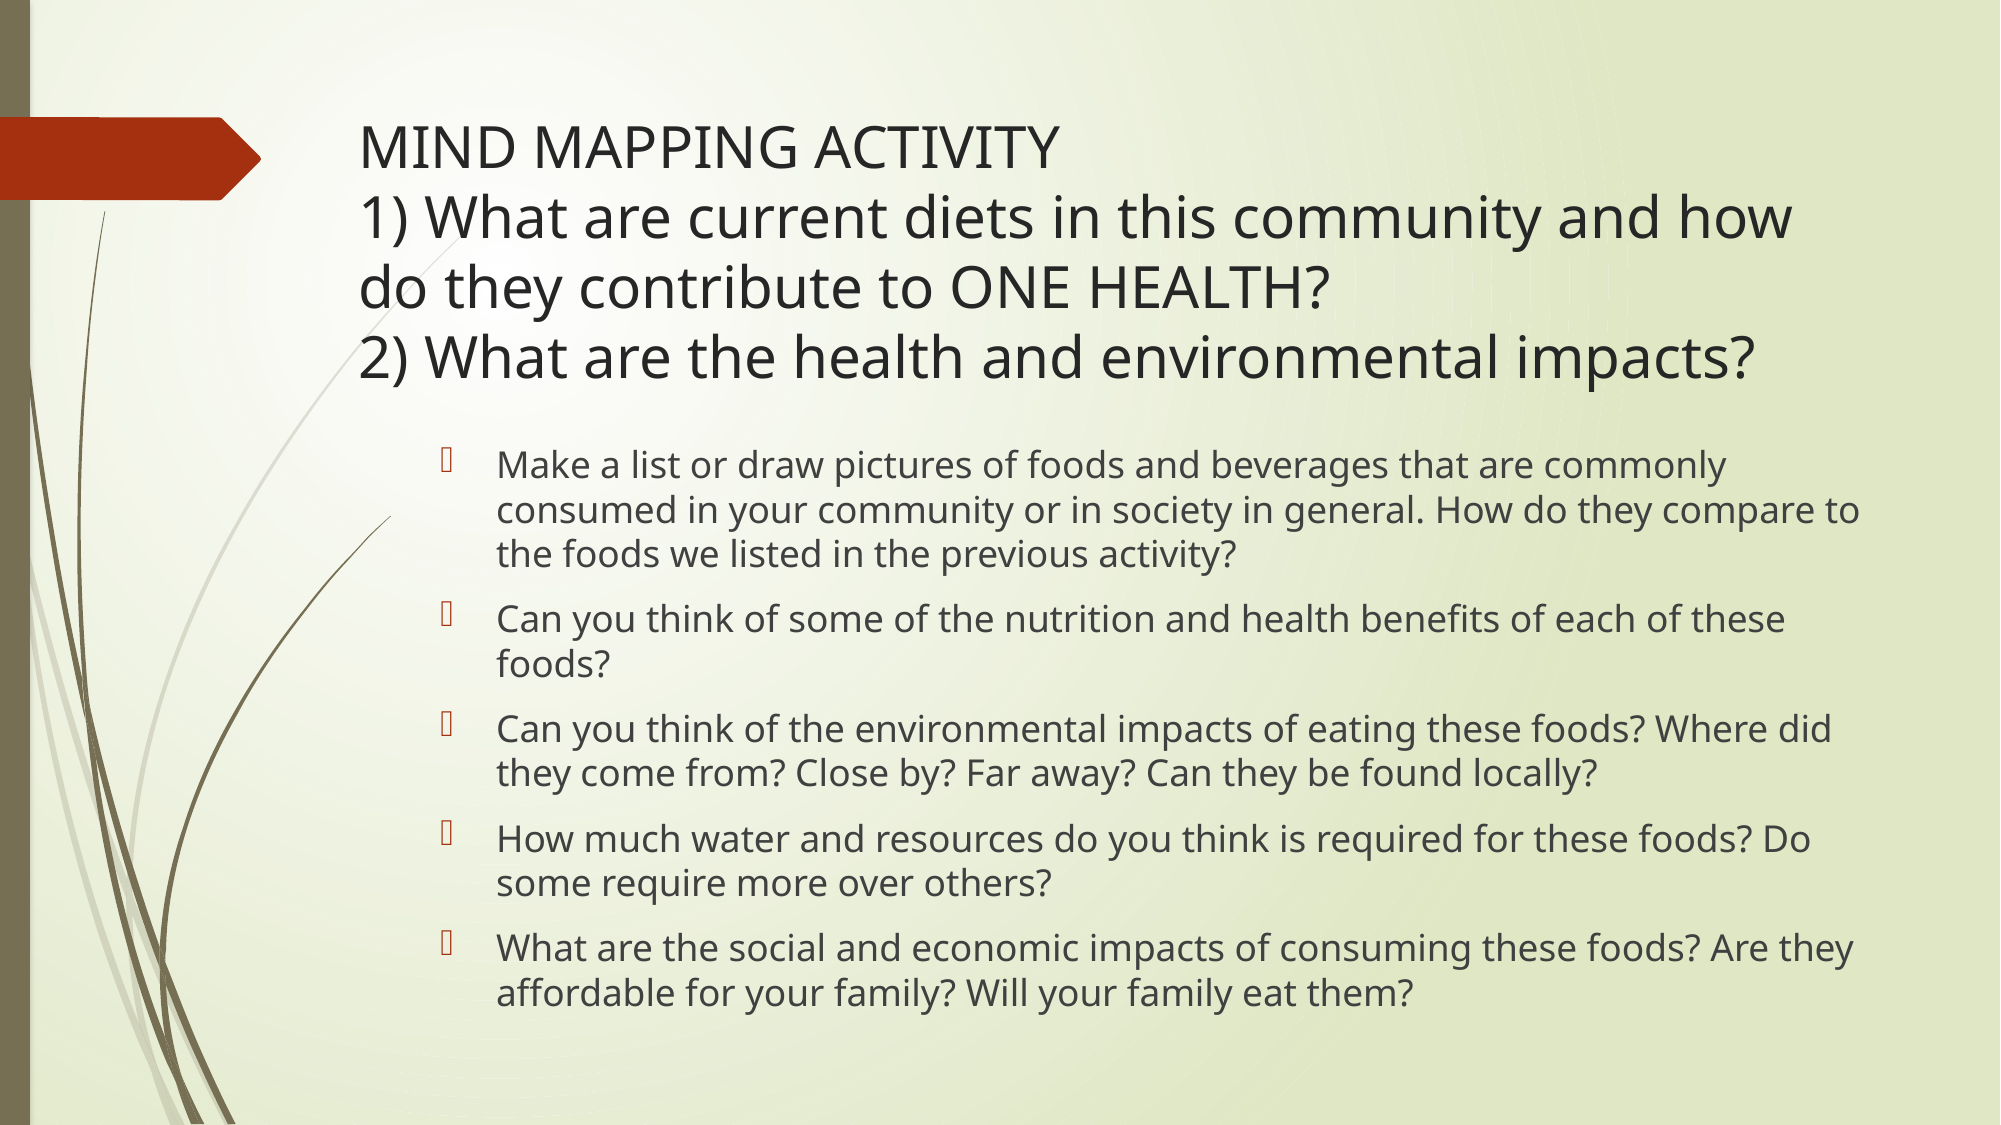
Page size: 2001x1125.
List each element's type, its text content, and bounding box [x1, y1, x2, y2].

title MIND MAPPING ACTIVITY 1) What are current diets in this community and how do they contribute to ONE HEALTH? 2) What are the health and environmental impacts? [343, 102, 1888, 313]
list Make a list or draw pictures of foods and beverages that are commonly consumed in your community or in society in general. How do they compare to the foods we listed in the previous activity? Can you think of some of the nutrition and health benefits of each of these foods? Can you think of the environmental impacts of eating these foods? Where did they come from? Close by? Far away? Can they be found locally? How much water and resources do you think is required for these foods? Do some require more over others? What are the social and economic impacts of consuming these foods? Are they affordable for your family? Will your family eat them? [425, 434, 1888, 1023]
